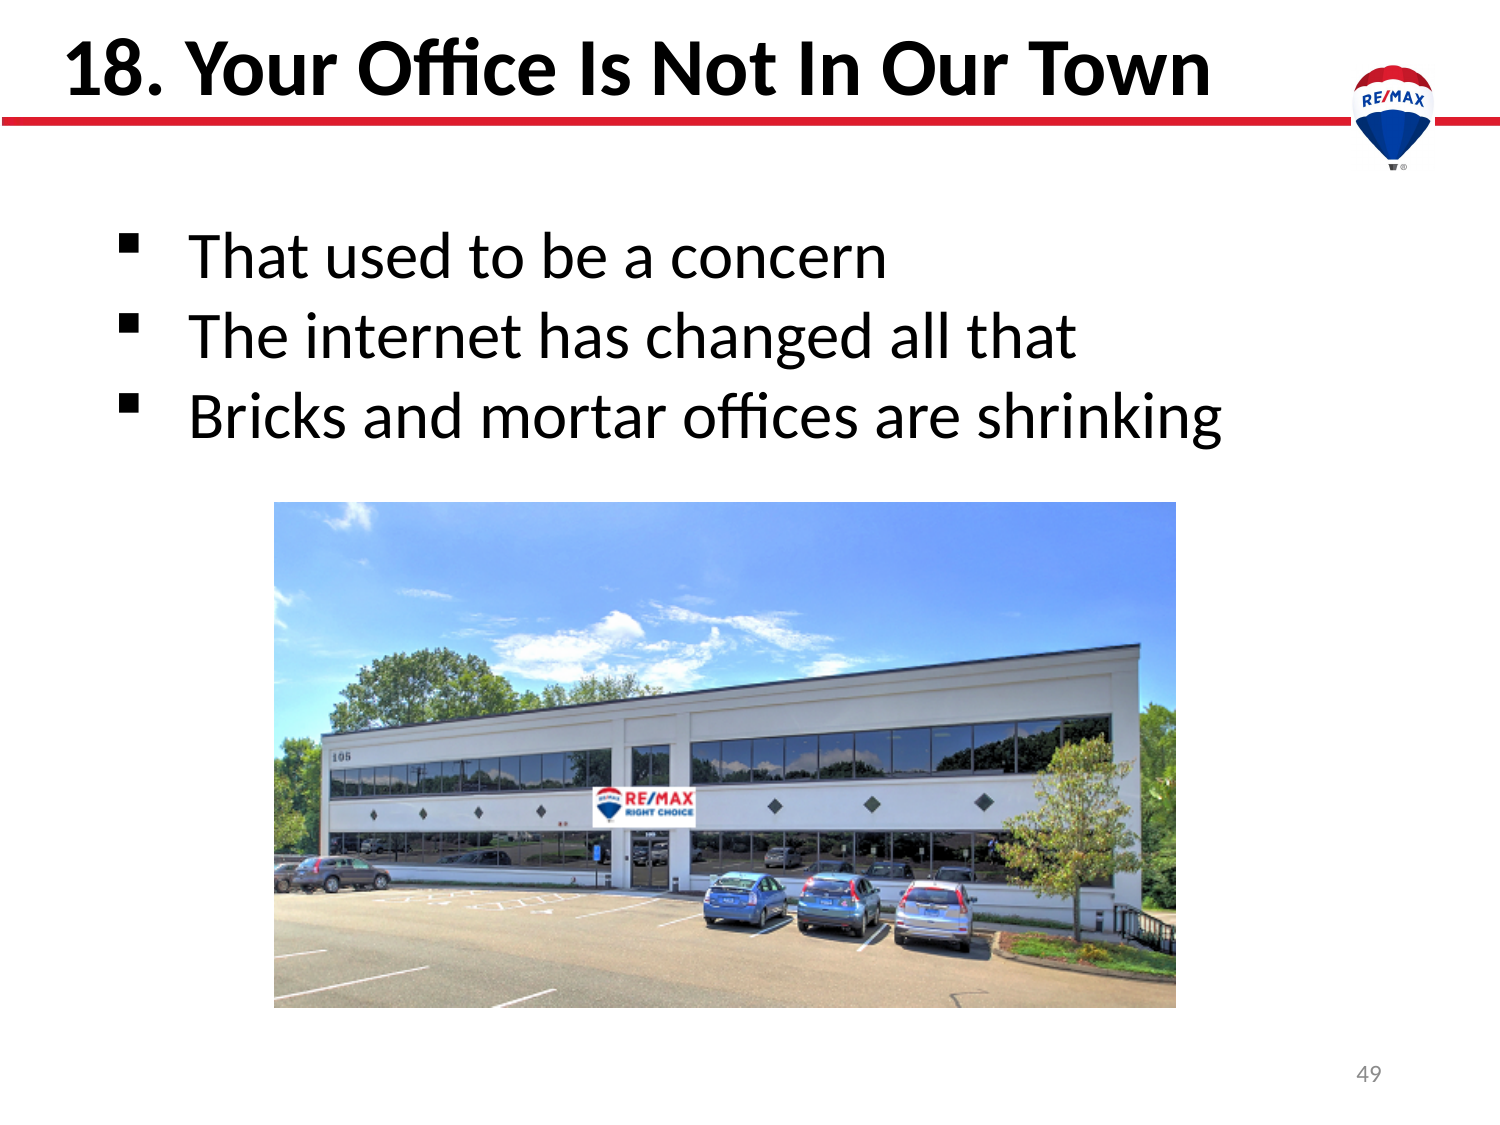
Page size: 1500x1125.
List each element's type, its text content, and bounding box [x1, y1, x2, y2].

text_box That used to be a concern The internet has changed all that Bricks and mortar offices are shrinking [98, 204, 1352, 460]
slide_number 49 [1059, 1042, 1397, 1103]
title 18. Your Office Is Not In Our Town [46, 15, 1340, 117]
picture [0, 64, 1500, 171]
picture [274, 502, 1176, 1008]
